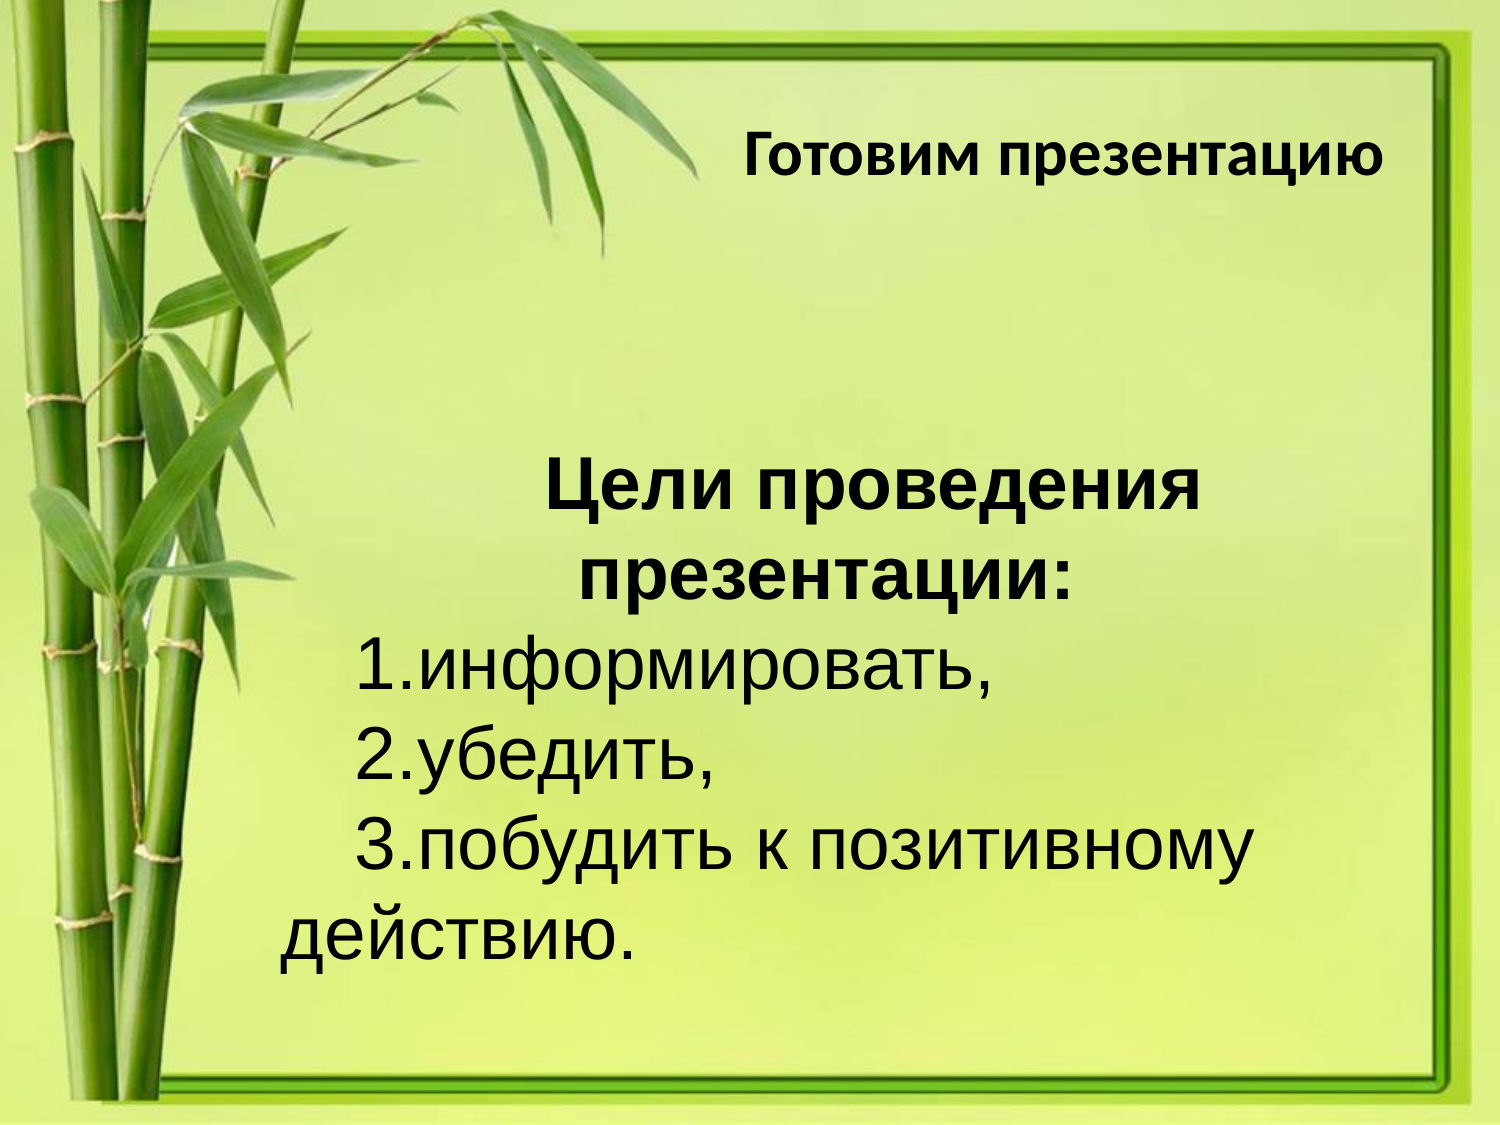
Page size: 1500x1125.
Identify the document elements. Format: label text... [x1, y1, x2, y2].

text_box Цели проведения презентации: информировать, убедить, побудить к позитивному действию. [265, 426, 1388, 982]
picture [0, 0, 1500, 1125]
text_box Готовим презентацию [714, 101, 1400, 197]
